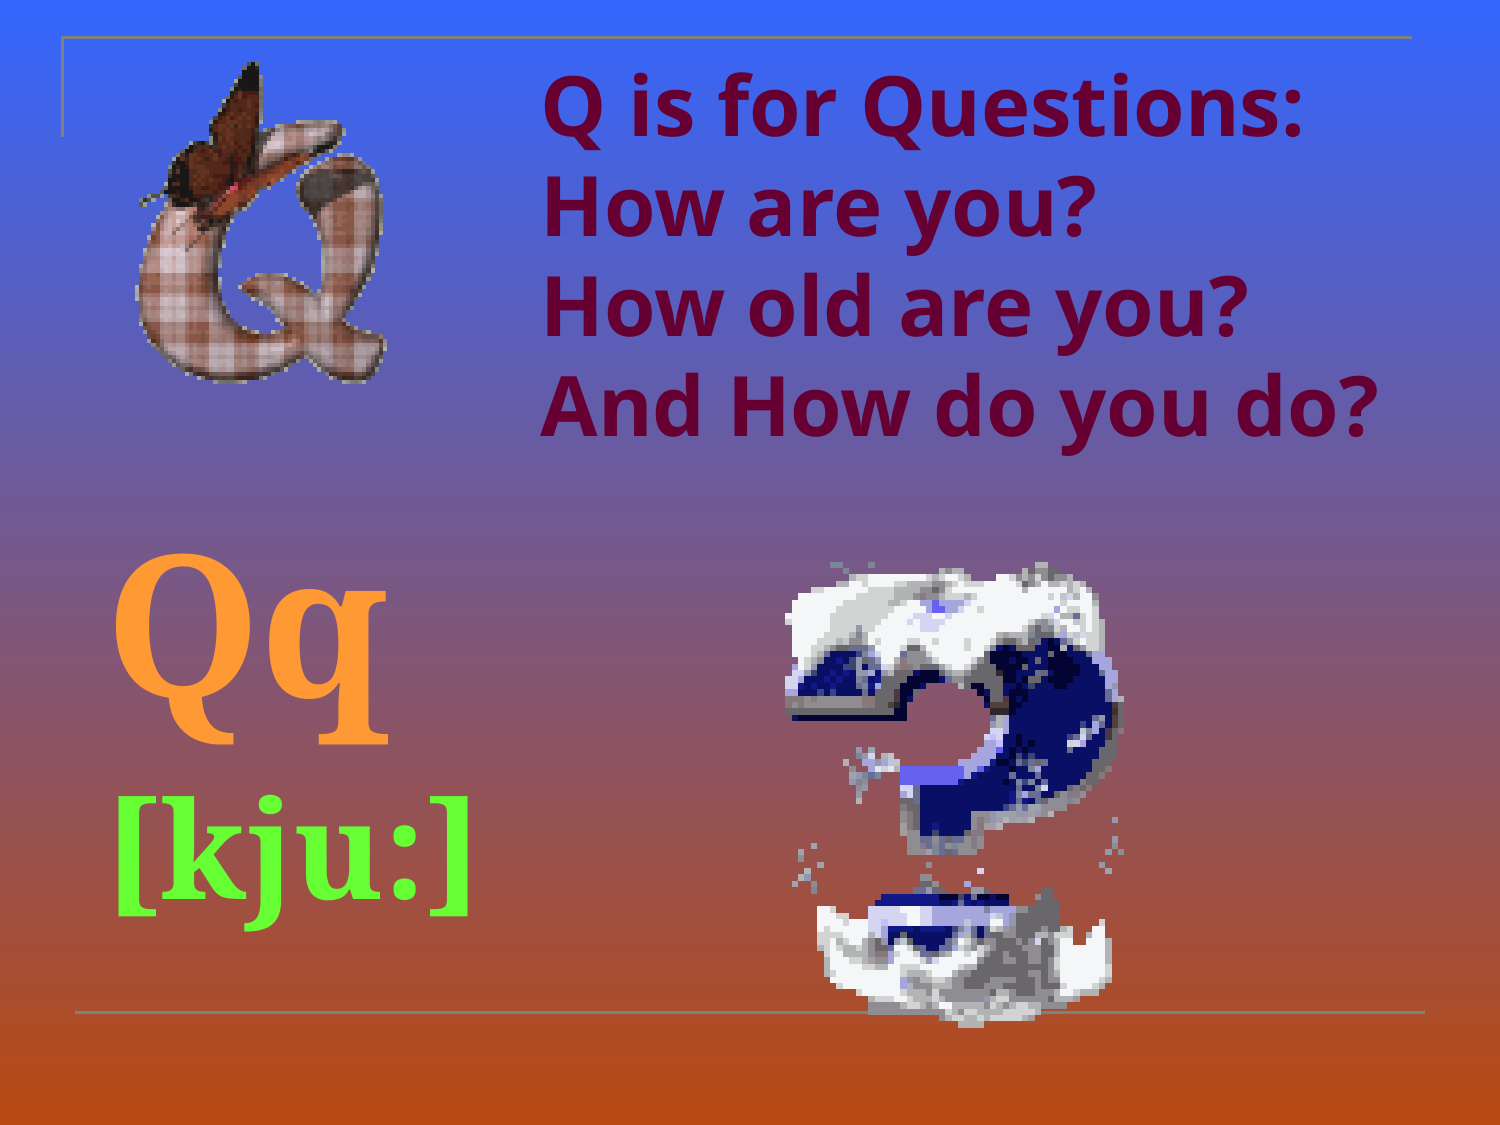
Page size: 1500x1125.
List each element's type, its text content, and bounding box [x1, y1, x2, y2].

title Q is for Questions: How are you? How old are you? And How do you do? [525, 45, 1426, 457]
list Qq [kju:] [74, 491, 538, 1006]
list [123, 42, 400, 471]
picture [773, 562, 1144, 1041]
